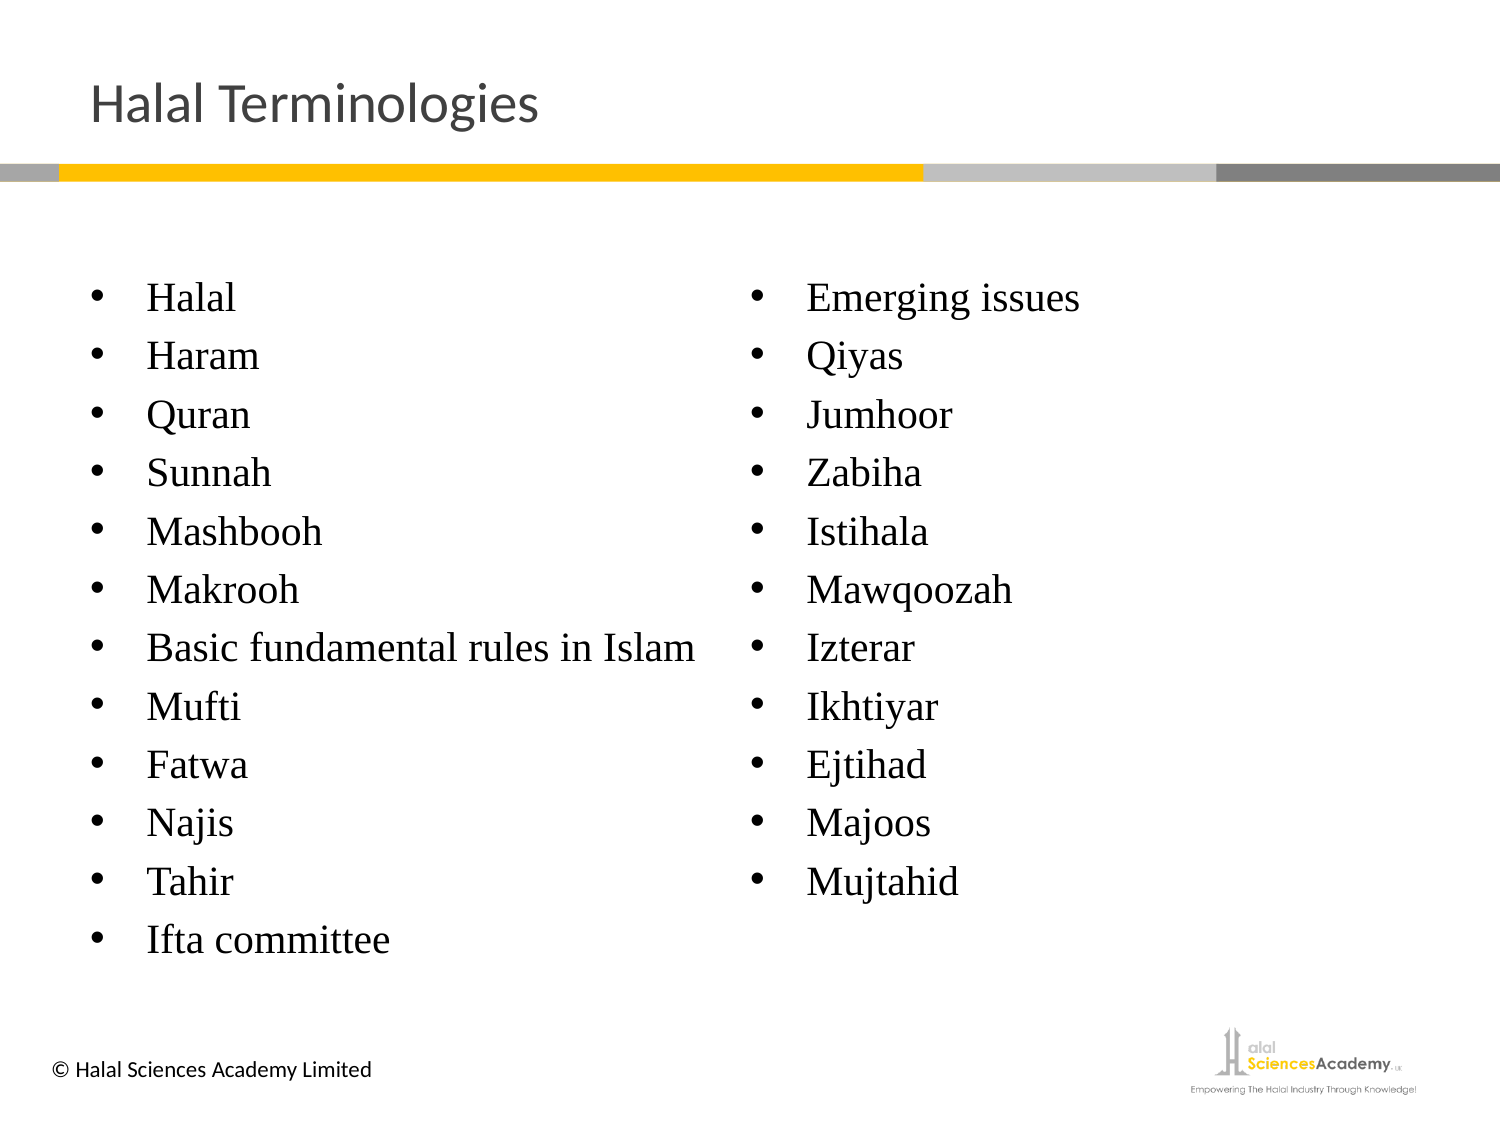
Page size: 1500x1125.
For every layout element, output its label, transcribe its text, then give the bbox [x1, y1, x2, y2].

text_box [921, 162, 1214, 184]
text_box [61, 162, 921, 184]
text_box [0, 162, 61, 184]
text_box [1214, 162, 1500, 184]
picture [1171, 1018, 1432, 1102]
list Halal Haram Quran Sunnah Mashbooh Makrooh Basic fundamental rules in Islam Mufti Fatwa Najis Tahir Ifta committee Emerging issues Qiyas Jumhoor Zabiha Istihala Mawqoozah Izterar Ikhtiyar Ejtihad Majoos Mujtahid [75, 262, 1425, 1005]
title Halal Terminologies [75, 23, 1425, 142]
text_box © Halal Sciences Academy Limited [36, 1046, 388, 1090]
